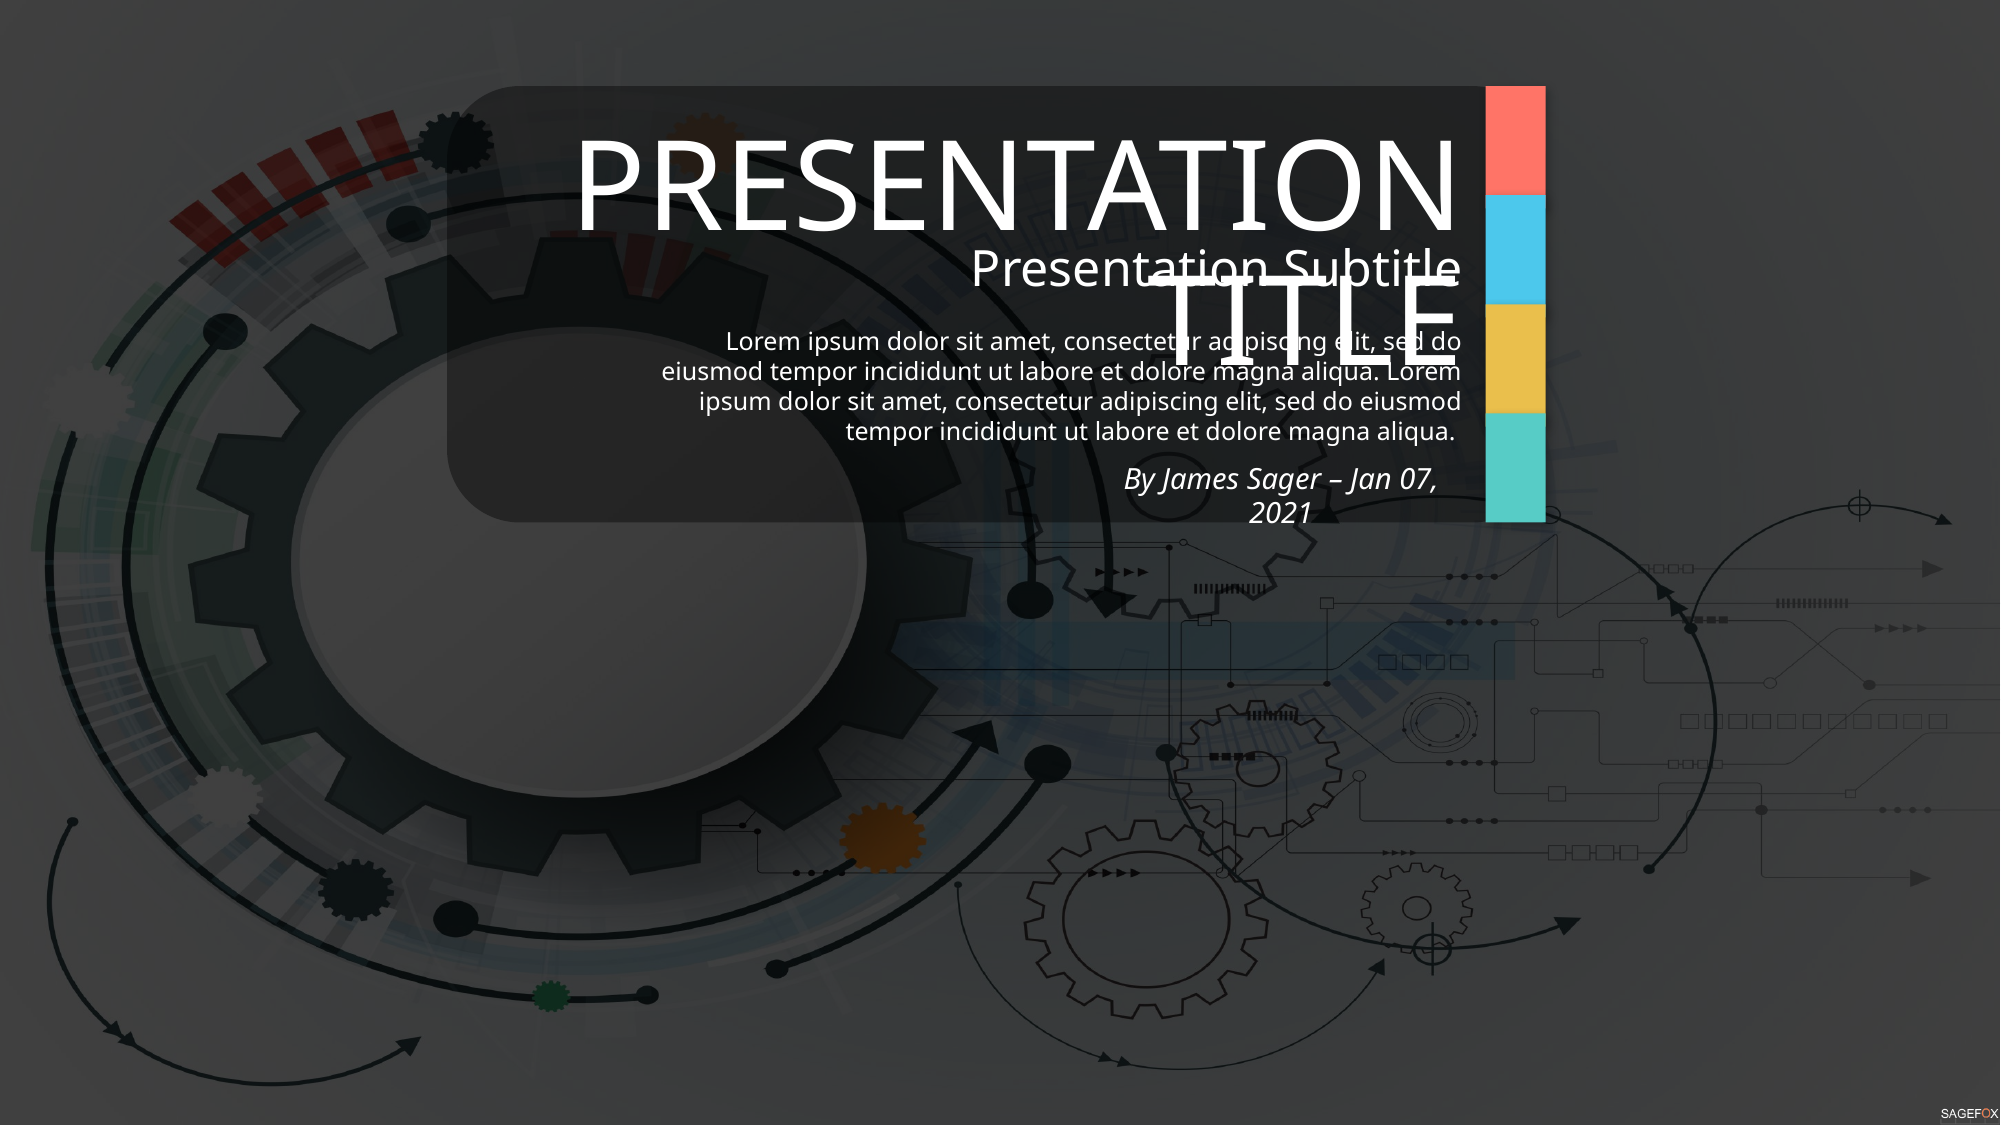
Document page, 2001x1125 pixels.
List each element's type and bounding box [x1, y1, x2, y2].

text_box [447, 86, 1546, 523]
text_box [491, 115, 1486, 521]
picture [0, 0, 2001, 1125]
